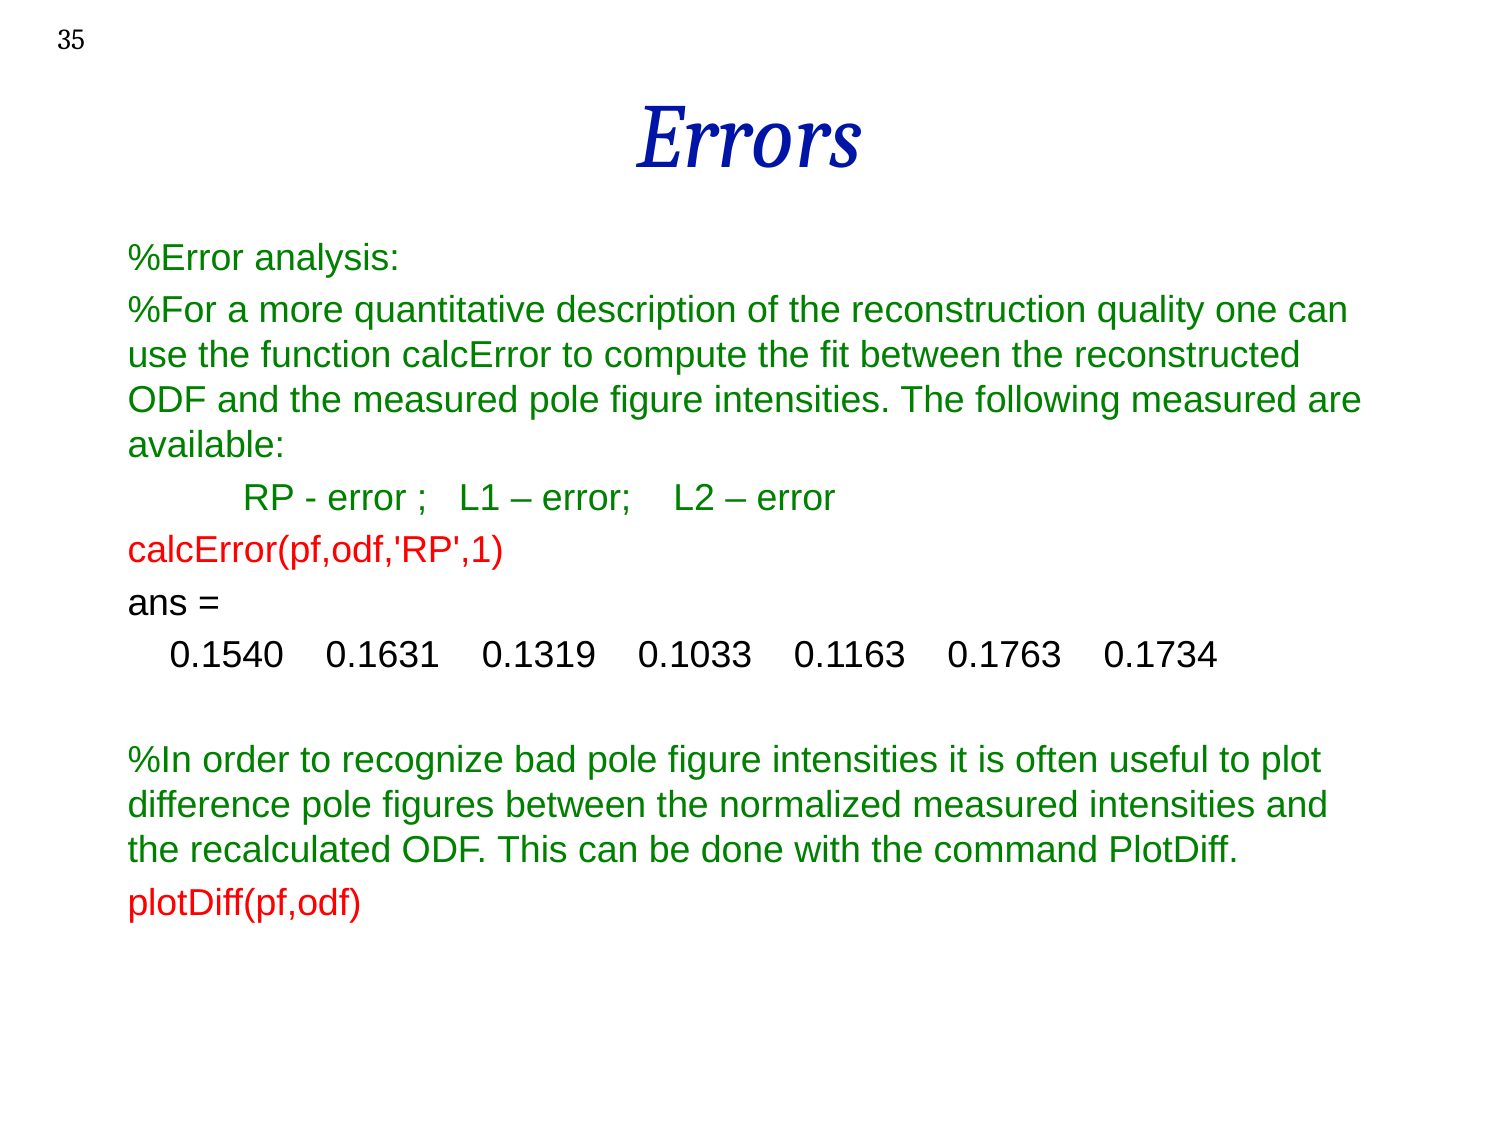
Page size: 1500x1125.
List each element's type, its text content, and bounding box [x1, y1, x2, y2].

slide_number 35 [12, 12, 101, 63]
list %Error analysis: %For a more quantitative description of the reconstruction quality one can use the function calcError to compute the fit between the reconstructed ODF and the measured pole figure intensities. The following measured are available: RP - error ; L1 – error; L2 – error calcError(pf,odf,'RP',1) ans = 0.1540 0.1631 0.1319 0.1033 0.1163 0.1763 0.1734 %In order to recognize bad pole figure intensities it is often useful to plot difference pole figures between the normalized measured intensities and the recalculated ODF. This can be done with the command PlotDiff. plotDiff(pf,odf) [112, 224, 1388, 901]
title Errors [112, 37, 1388, 224]
